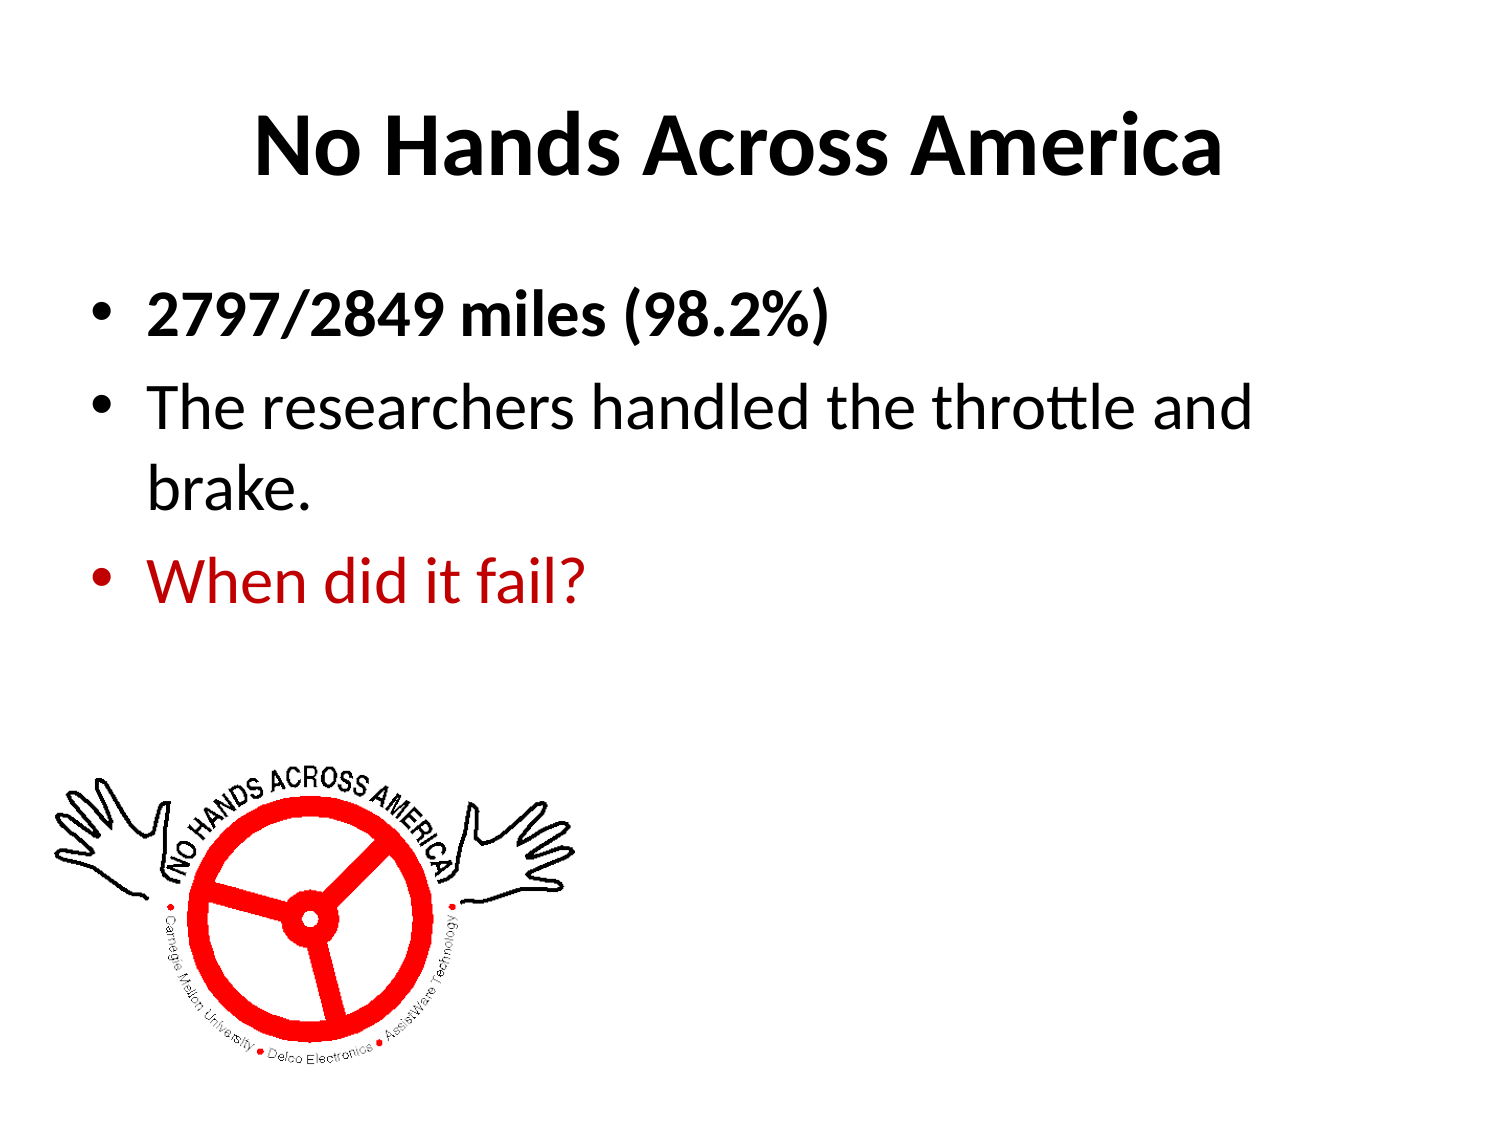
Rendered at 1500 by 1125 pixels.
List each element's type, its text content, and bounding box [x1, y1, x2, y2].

list 2797/2849 miles (98.2%) The researchers handled the throttle and brake. When did it fail? [75, 262, 1425, 1005]
title No Hands Across America [75, 45, 1425, 233]
picture [54, 757, 576, 1081]
